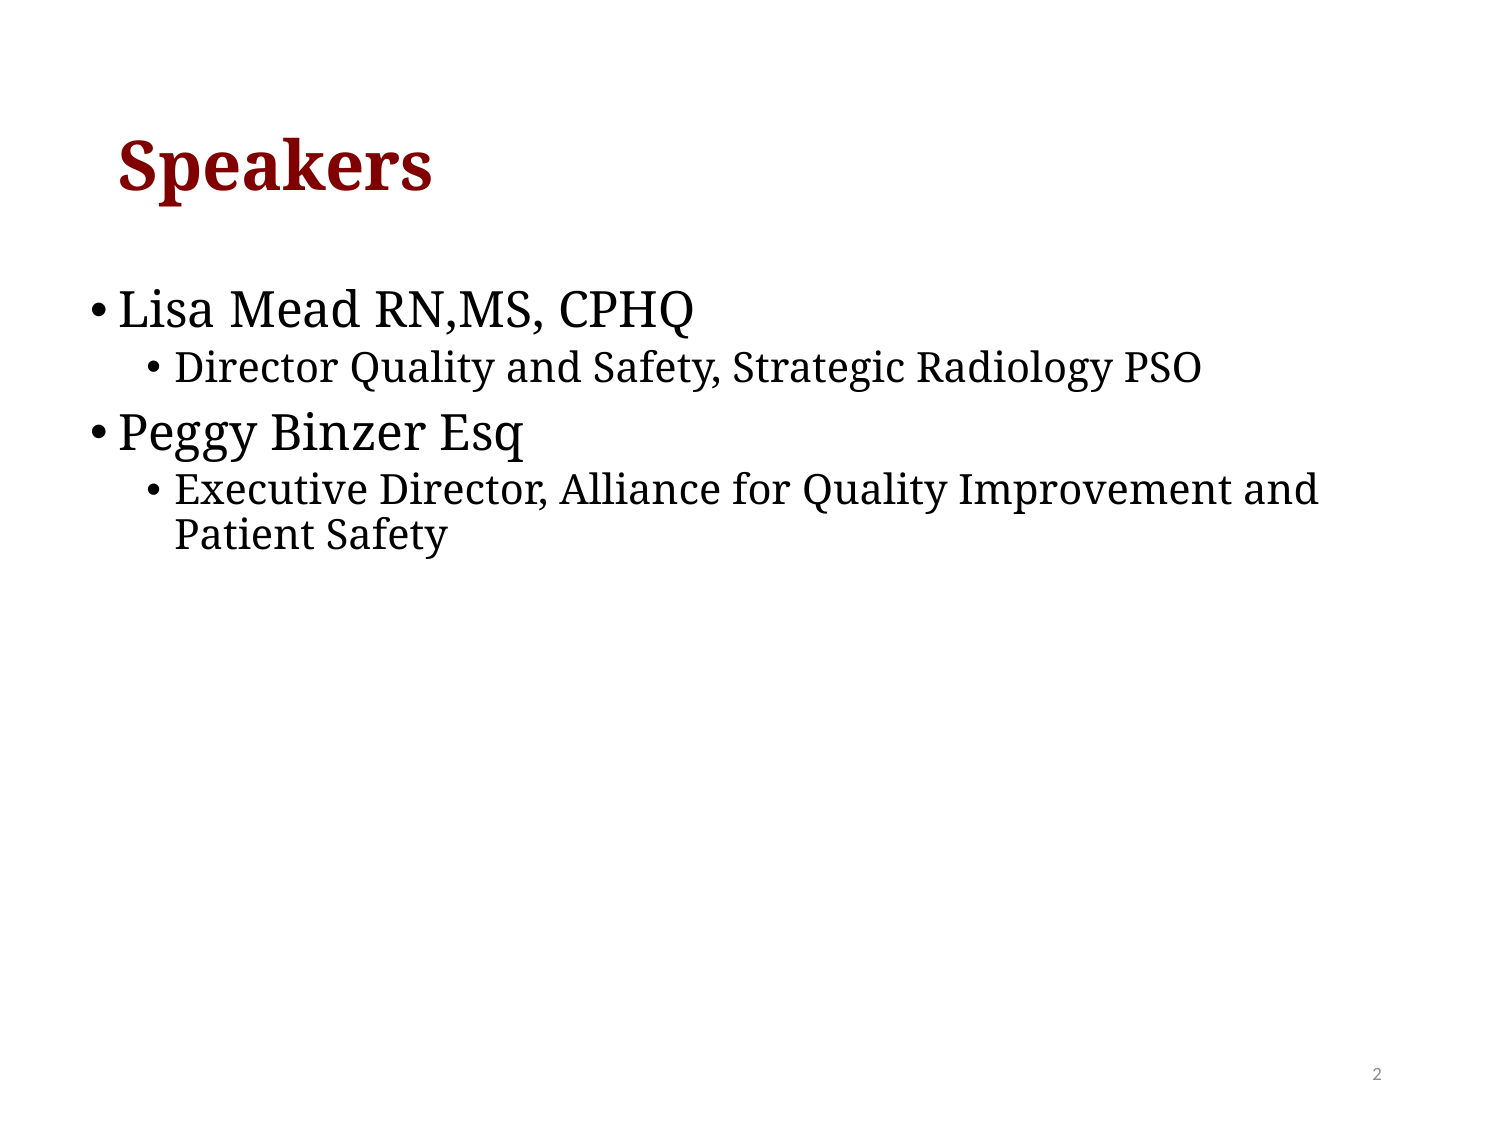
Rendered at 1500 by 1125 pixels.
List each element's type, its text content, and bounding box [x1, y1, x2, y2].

title Speakers [103, 59, 1397, 277]
list Lisa Mead RN,MS, CPHQ Director Quality and Safety, Strategic Radiology PSO Peggy Binzer Esq Executive Director, Alliance for Quality Improvement and Patient Safety [75, 277, 1425, 1005]
slide_number 2 [1059, 1042, 1397, 1103]
